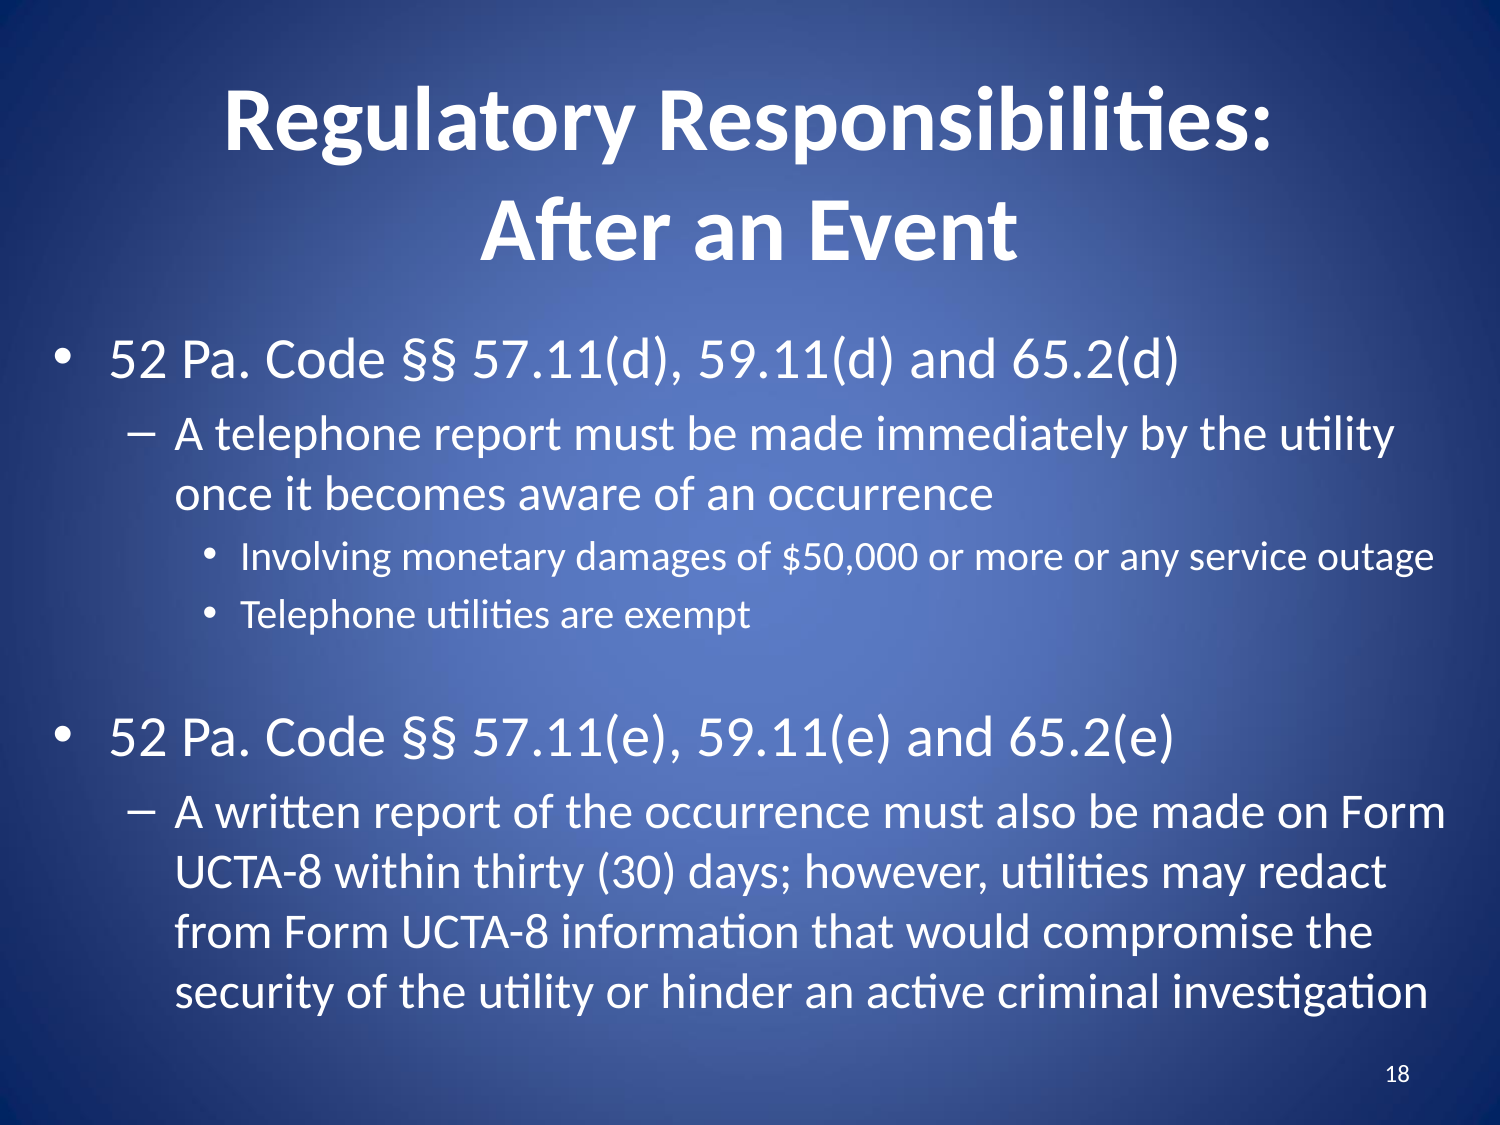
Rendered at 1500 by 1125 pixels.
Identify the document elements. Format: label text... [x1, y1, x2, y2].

slide_number 18 [1074, 1042, 1425, 1103]
list 52 Pa. Code §§ 57.11(d), 59.11(d) and 65.2(d) A telephone report must be made immediately by the utility once it becomes aware of an occurrence Involving monetary damages of $50,000 or more or any service outage Telephone utilities are exempt 52 Pa. Code §§ 57.11(e), 59.11(e) and 65.2(e) A written report of the occurrence must also be made on Form UCTA-8 within thirty (30) days; however, utilities may redact from Form UCTA-8 information that would compromise the security of the utility or hinder an active criminal investigation [37, 312, 1463, 1093]
title Regulatory Responsibilities: After an Event [75, 75, 1425, 263]
picture [0, 0, 1500, 1125]
